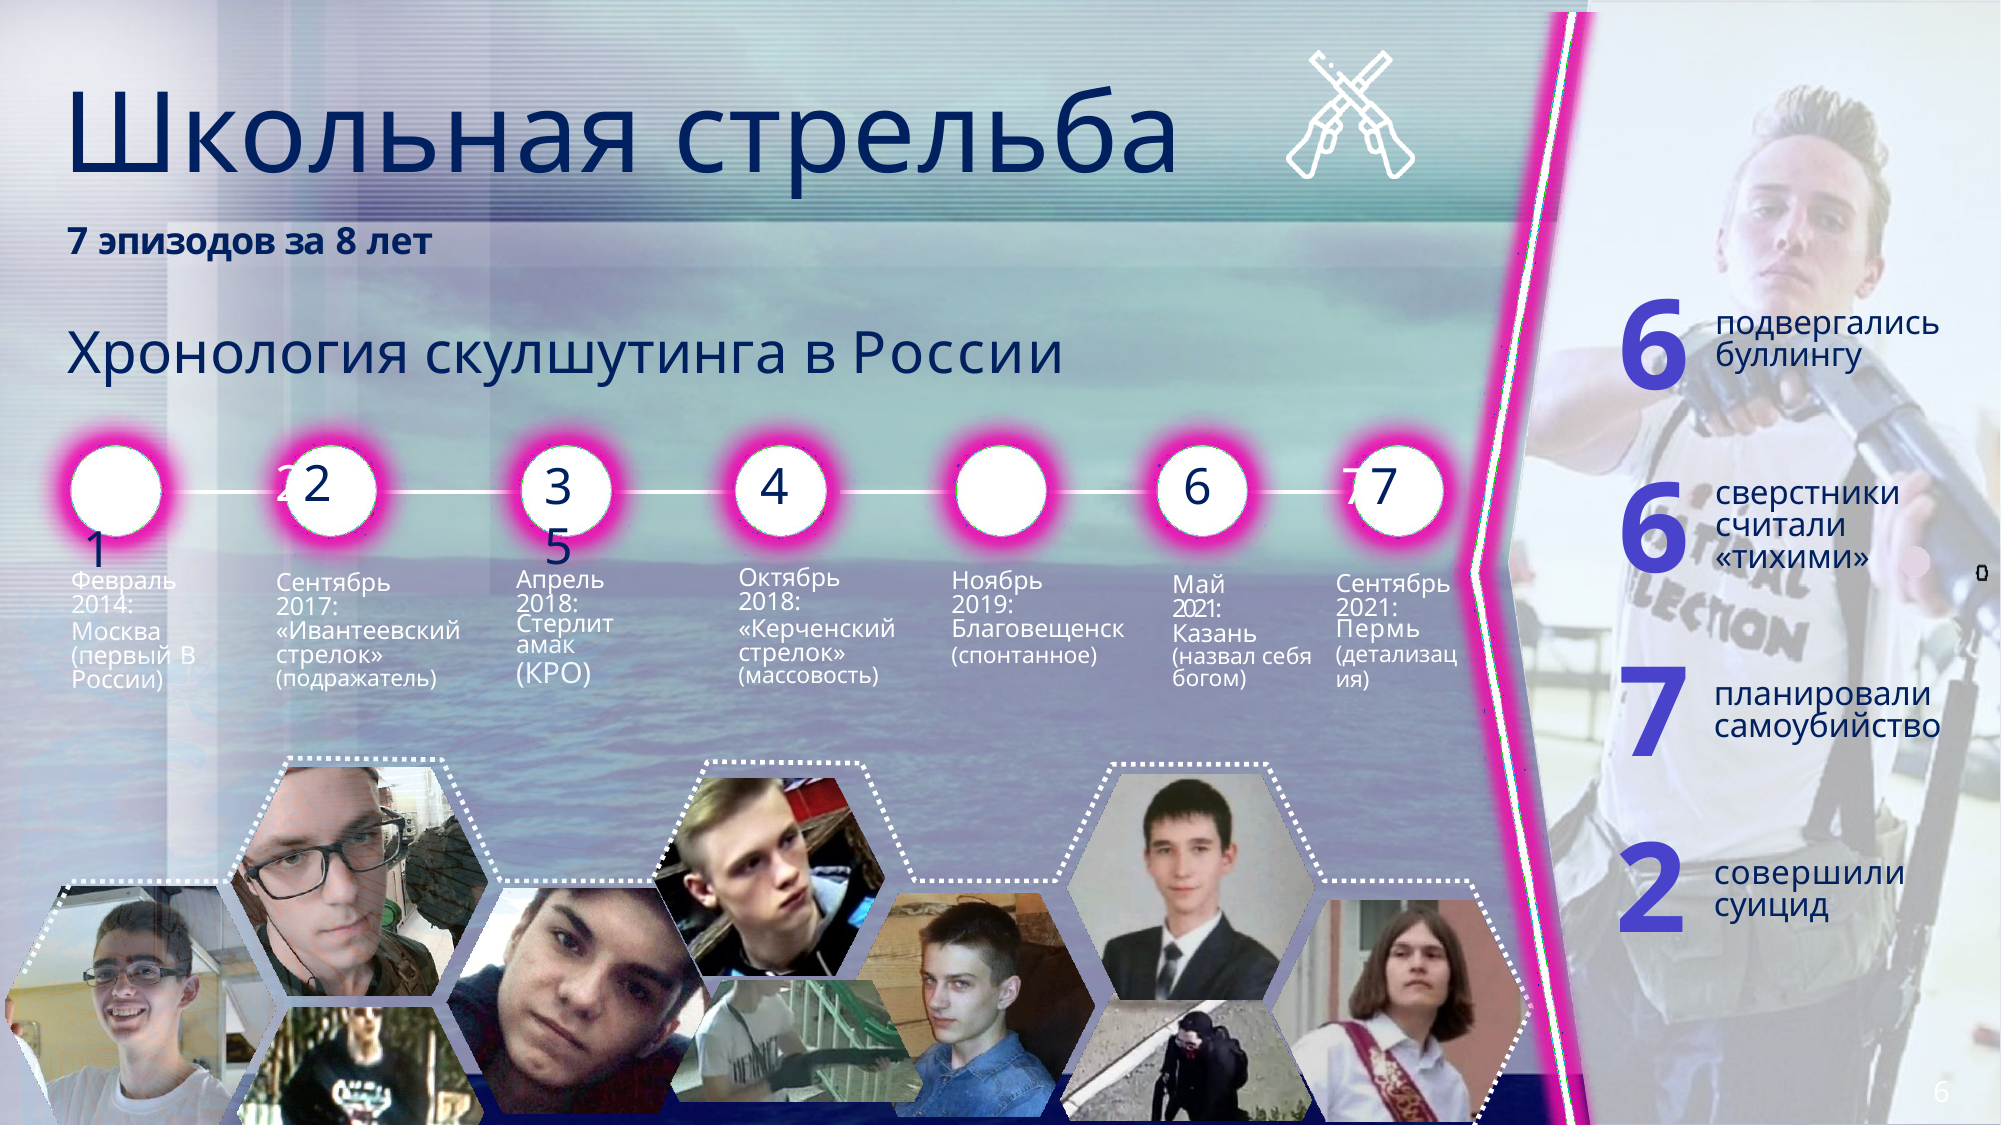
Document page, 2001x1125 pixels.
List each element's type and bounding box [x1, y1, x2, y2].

text_box [0, 0, 2000, 396]
text_box [4, 394, 13, 1125]
text_box [19, 11, 2000, 1125]
